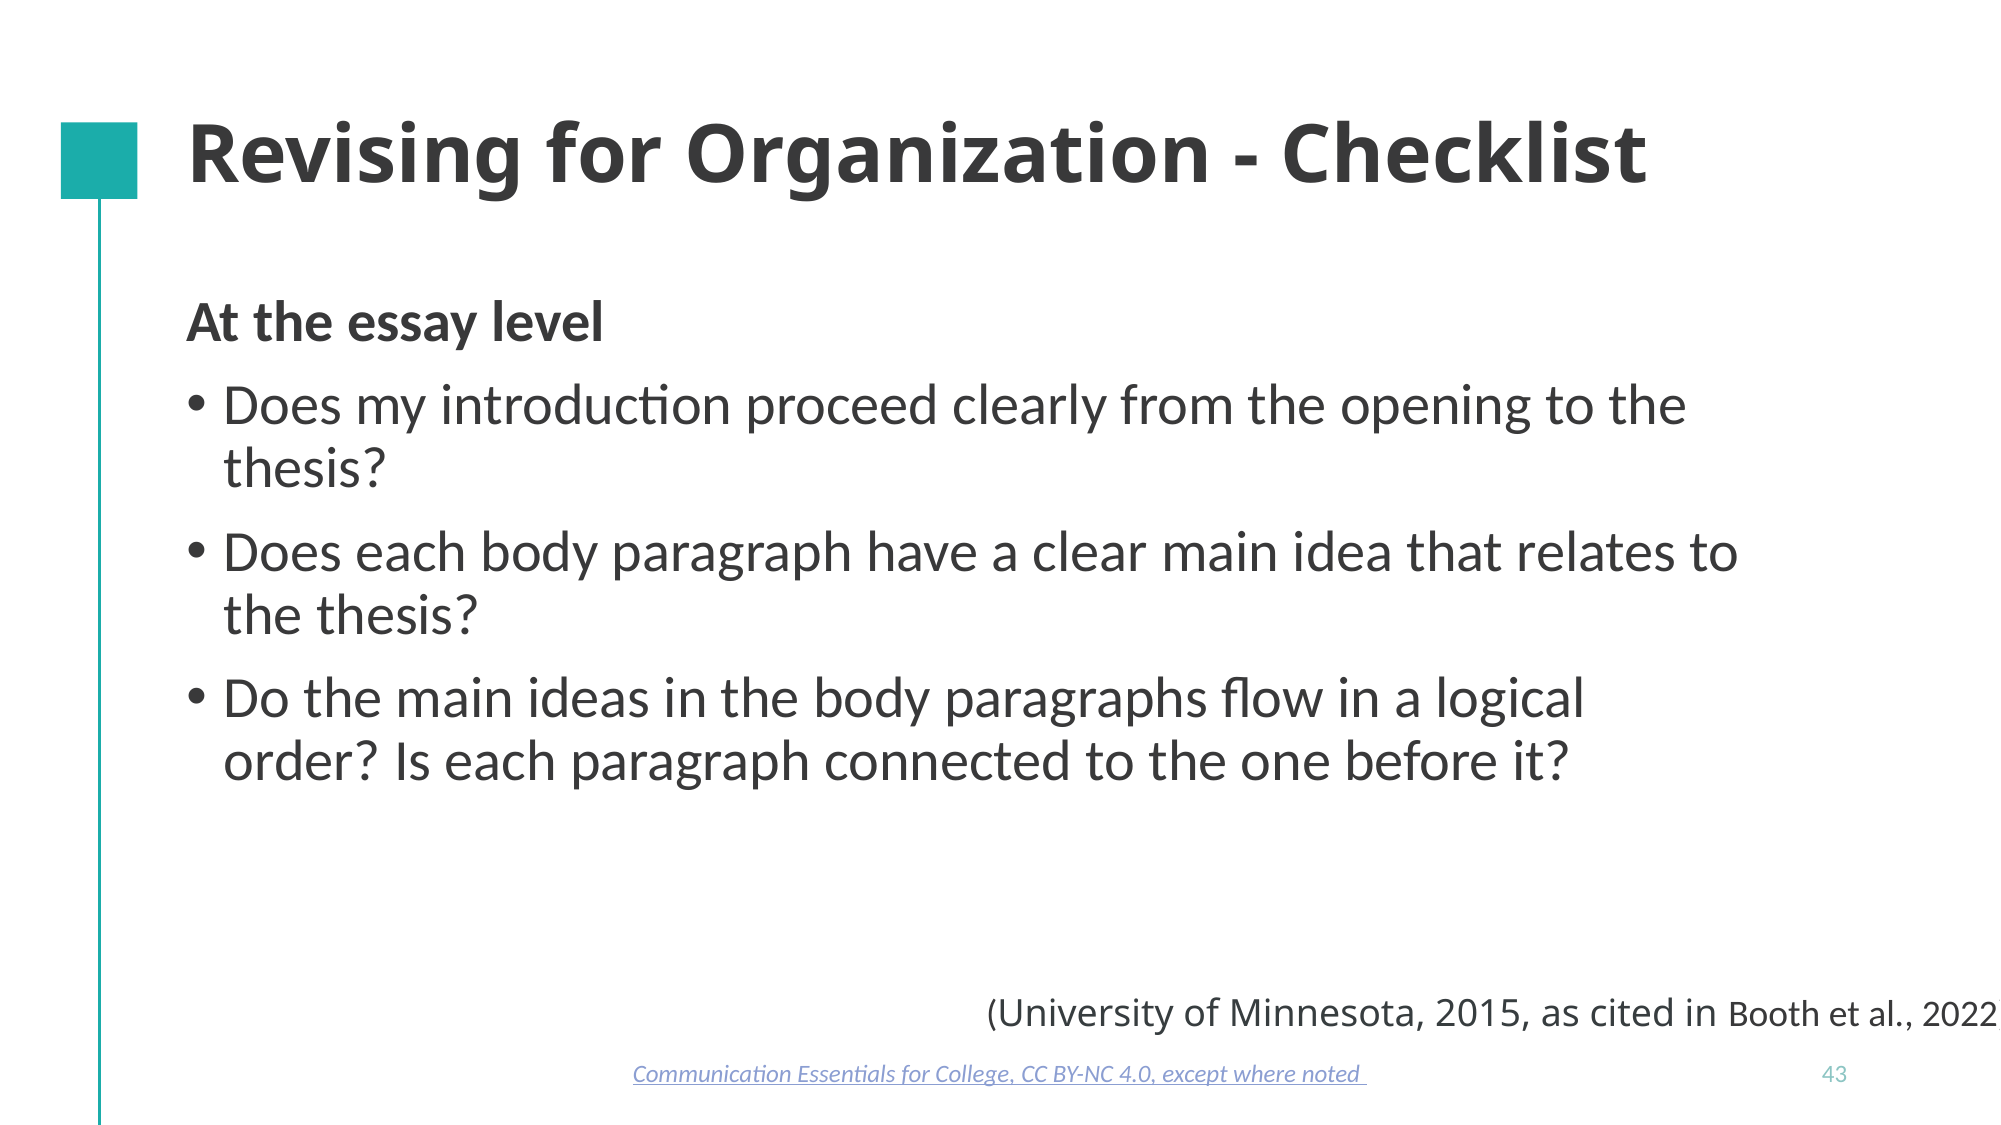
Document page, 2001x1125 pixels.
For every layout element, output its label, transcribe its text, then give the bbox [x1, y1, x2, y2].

list At the essay level Does my introduction proceed clearly from the opening to the thesis? Does each body paragraph have a clear main idea that relates to the thesis? Do the main ideas in the body paragraphs flow in a logical order? Is each paragraph connected to the one before it? [171, 283, 1766, 1020]
slide_number 43 [1412, 1042, 1863, 1103]
text_box (University of Minnesota, 2015, as cited in Booth et al., 2022)​ [971, 982, 2000, 1042]
title Revising for Organization - Checklist [171, 105, 1863, 278]
footer Communication Essentials for College, CC BY-NC 4.0, except where noted [590, 1042, 1410, 1102]
